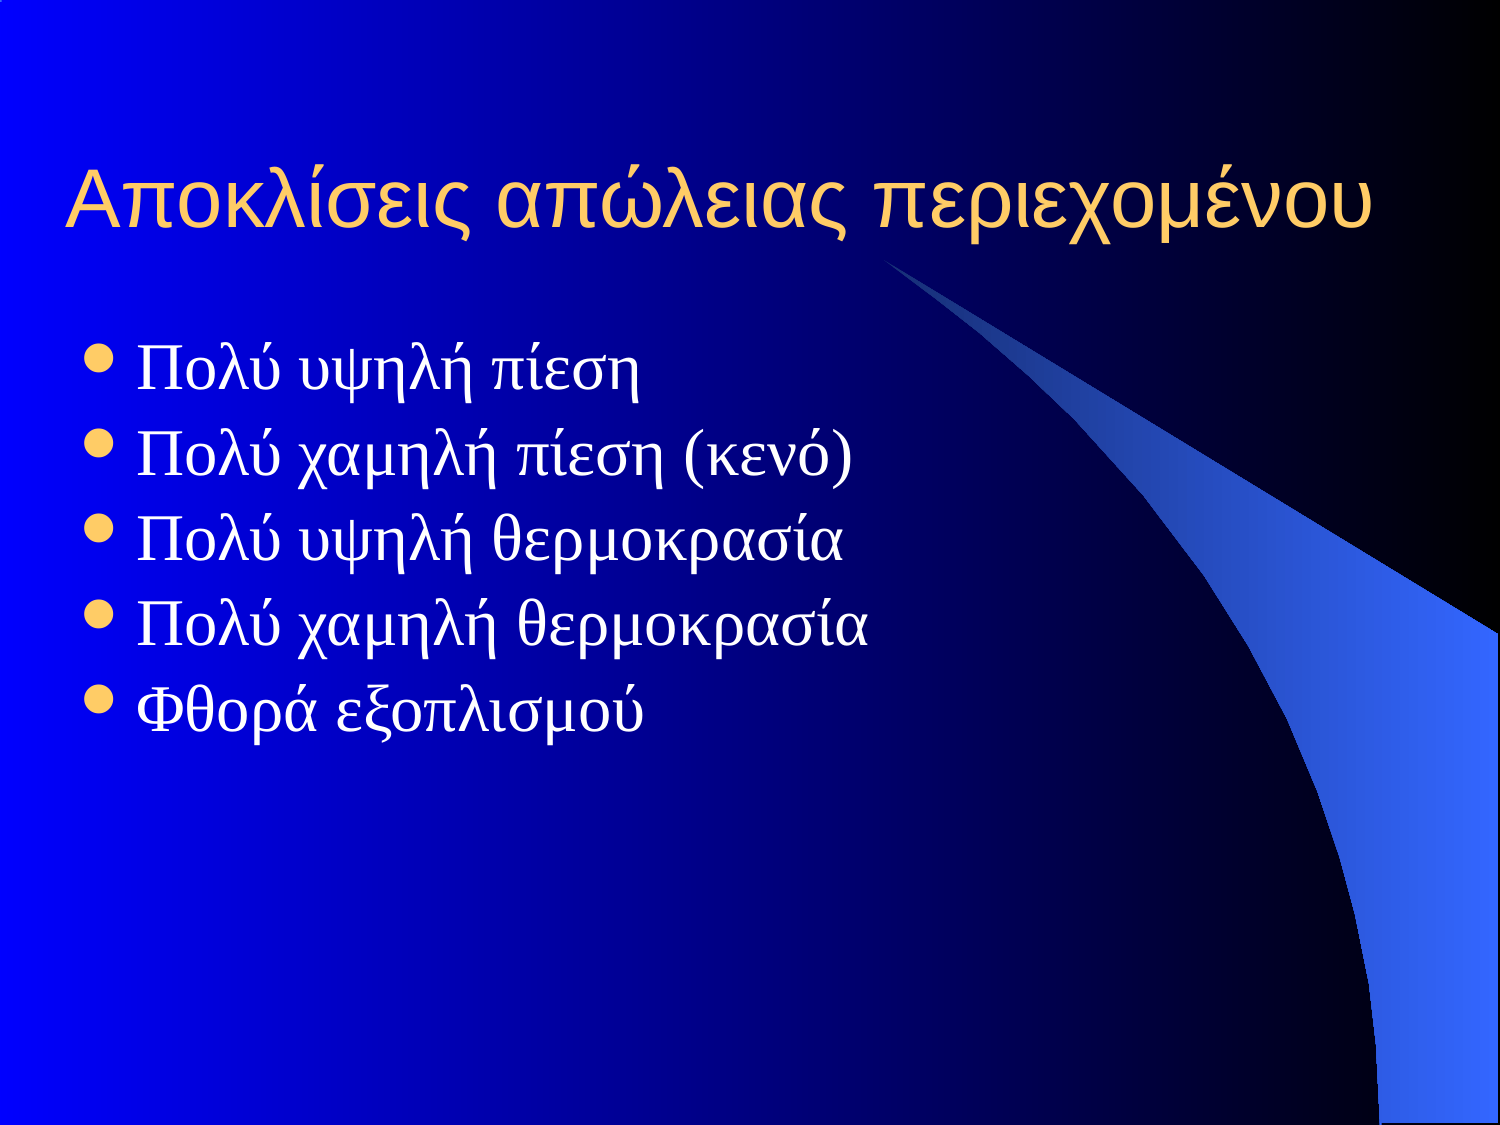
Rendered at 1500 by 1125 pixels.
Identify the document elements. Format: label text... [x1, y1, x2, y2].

list Πολύ υψηλή πίεση Πολύ χαμηλή πίεση (κενό) Πολύ υψηλή θερμοκρασία Πολύ χαμηλή θερμοκρασία Φθορά εξοπλισμού [49, 324, 1326, 1001]
title Αποκλίσεις απώλειας περιεχομένου [50, 99, 1424, 288]
